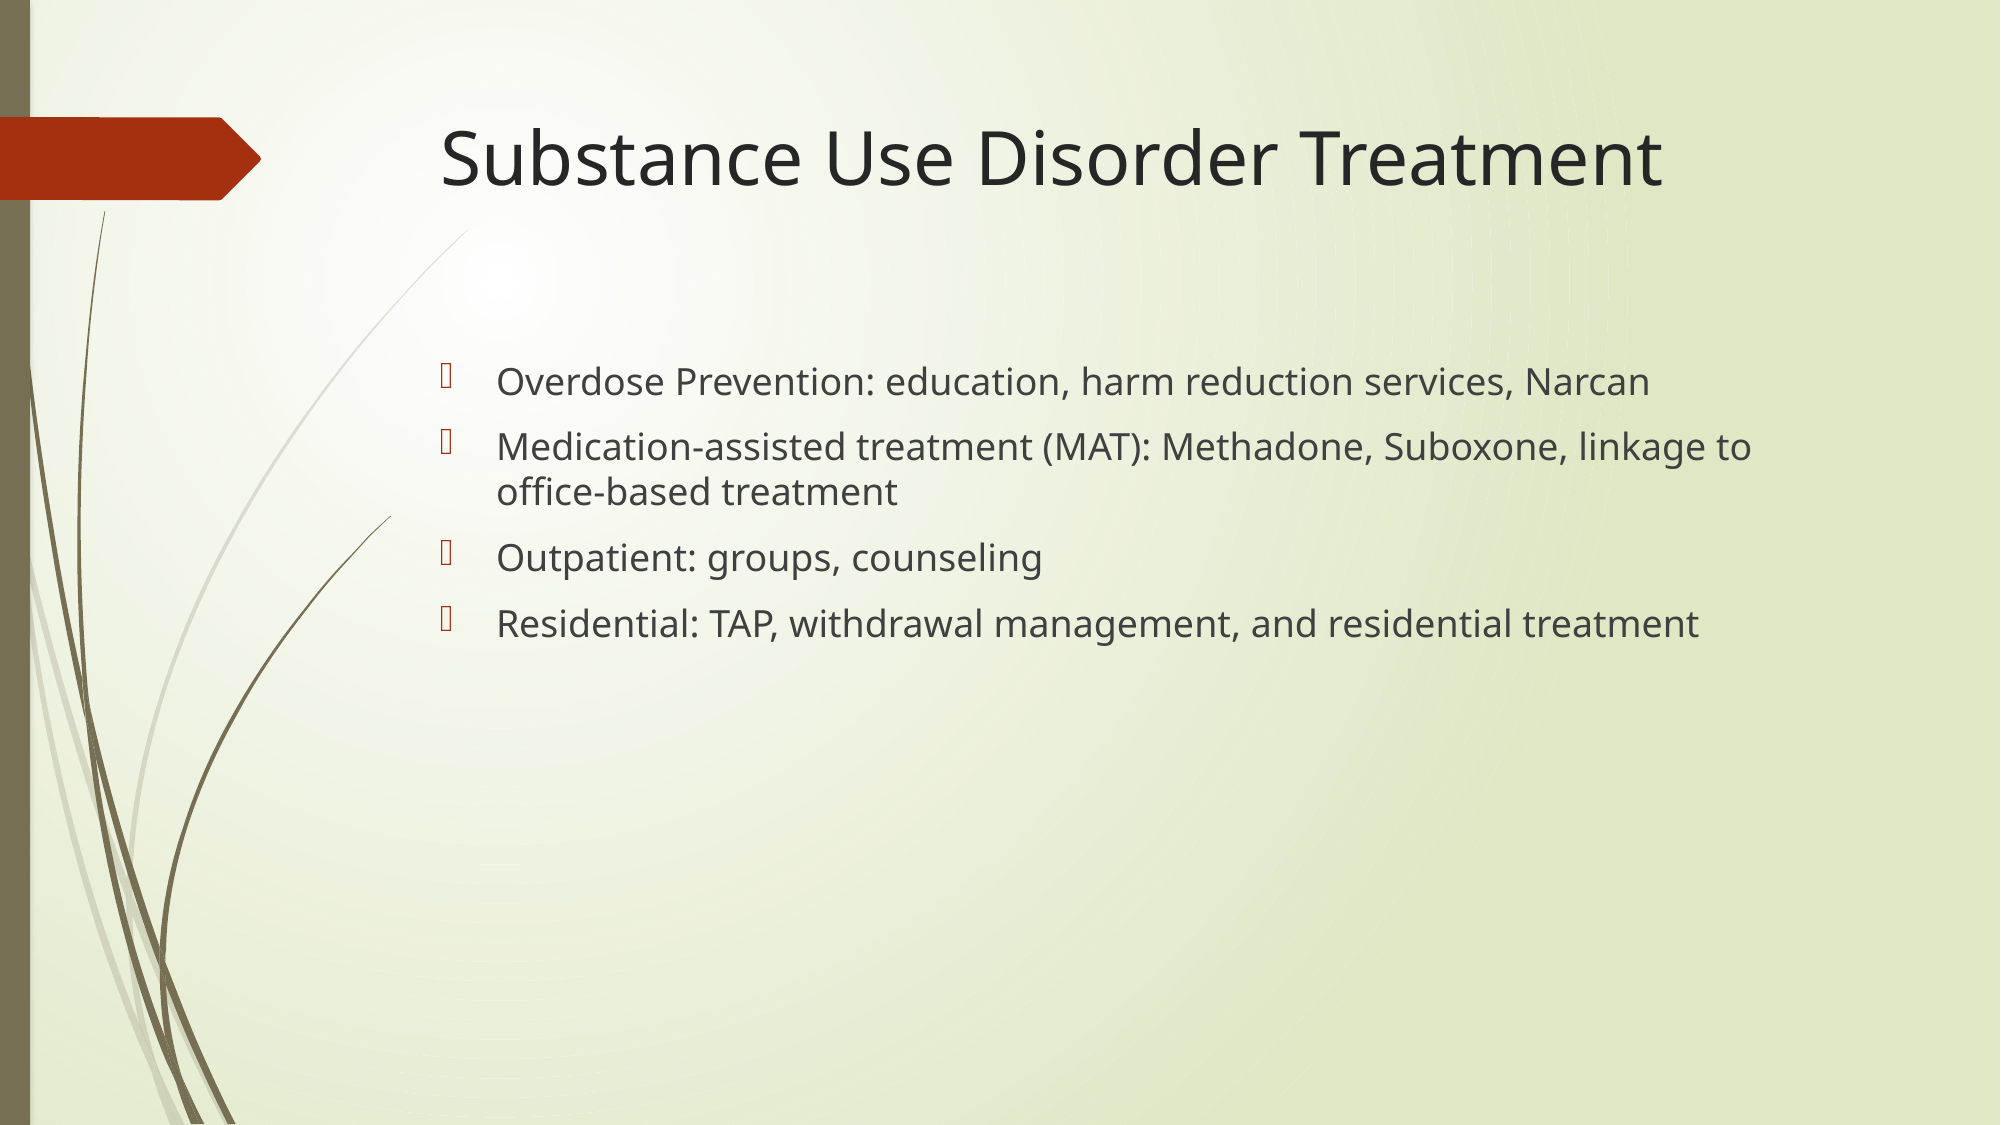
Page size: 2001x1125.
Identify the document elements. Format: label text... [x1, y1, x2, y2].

title Substance Use Disorder Treatment [425, 102, 1888, 313]
list Overdose Prevention: education, harm reduction services, Narcan Medication-assisted treatment (MAT): Methadone, Suboxone, linkage to office-based treatment Outpatient: groups, counseling Residential: TAP, withdrawal management, and residential treatment [424, 350, 1888, 970]
